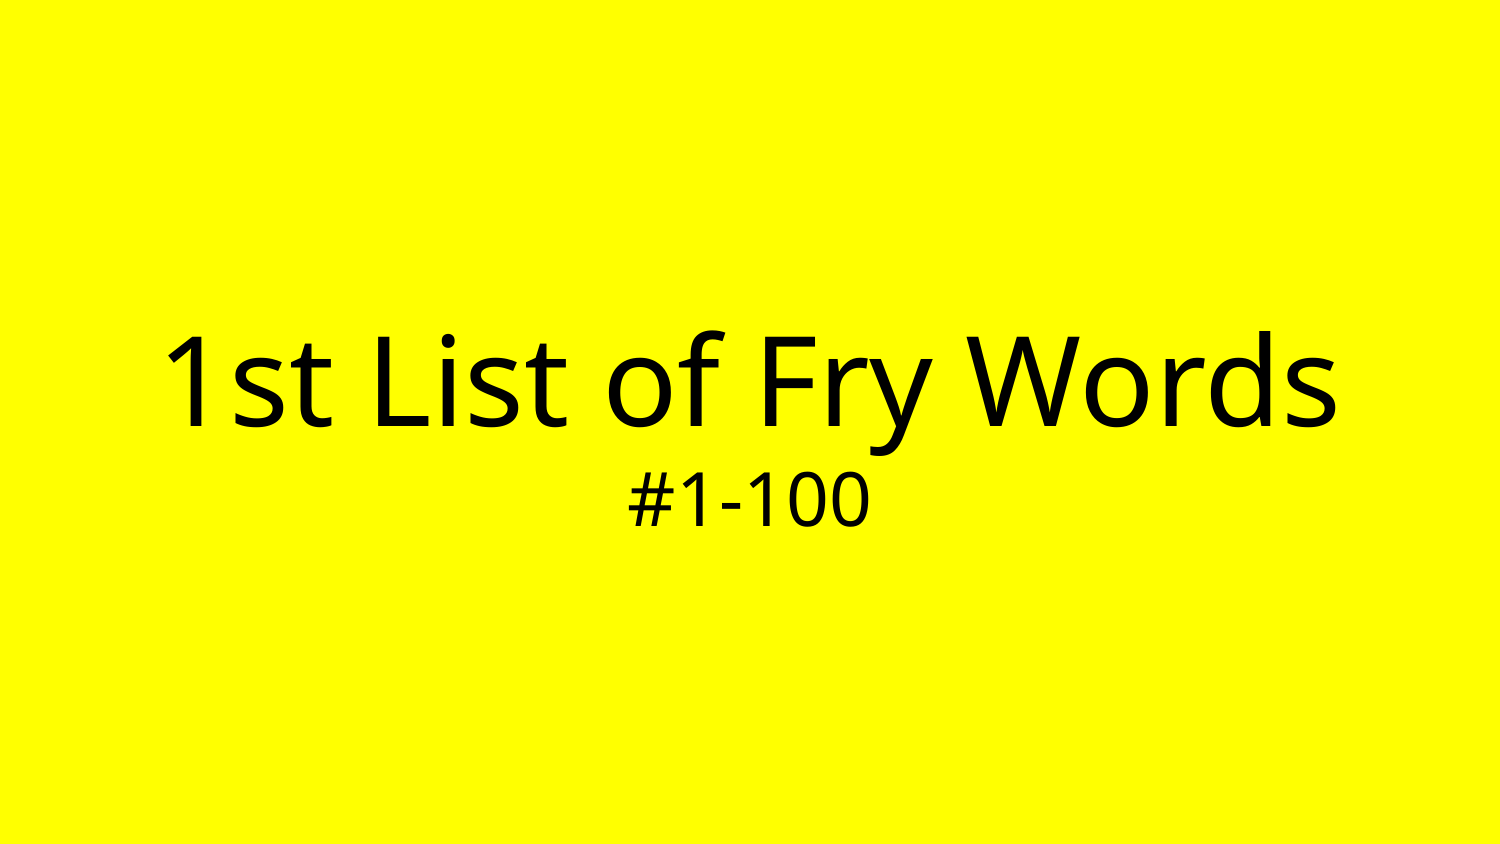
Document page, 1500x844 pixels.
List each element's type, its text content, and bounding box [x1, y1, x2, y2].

title 1st List of Fry Words #1-100 [51, 352, 1449, 491]
